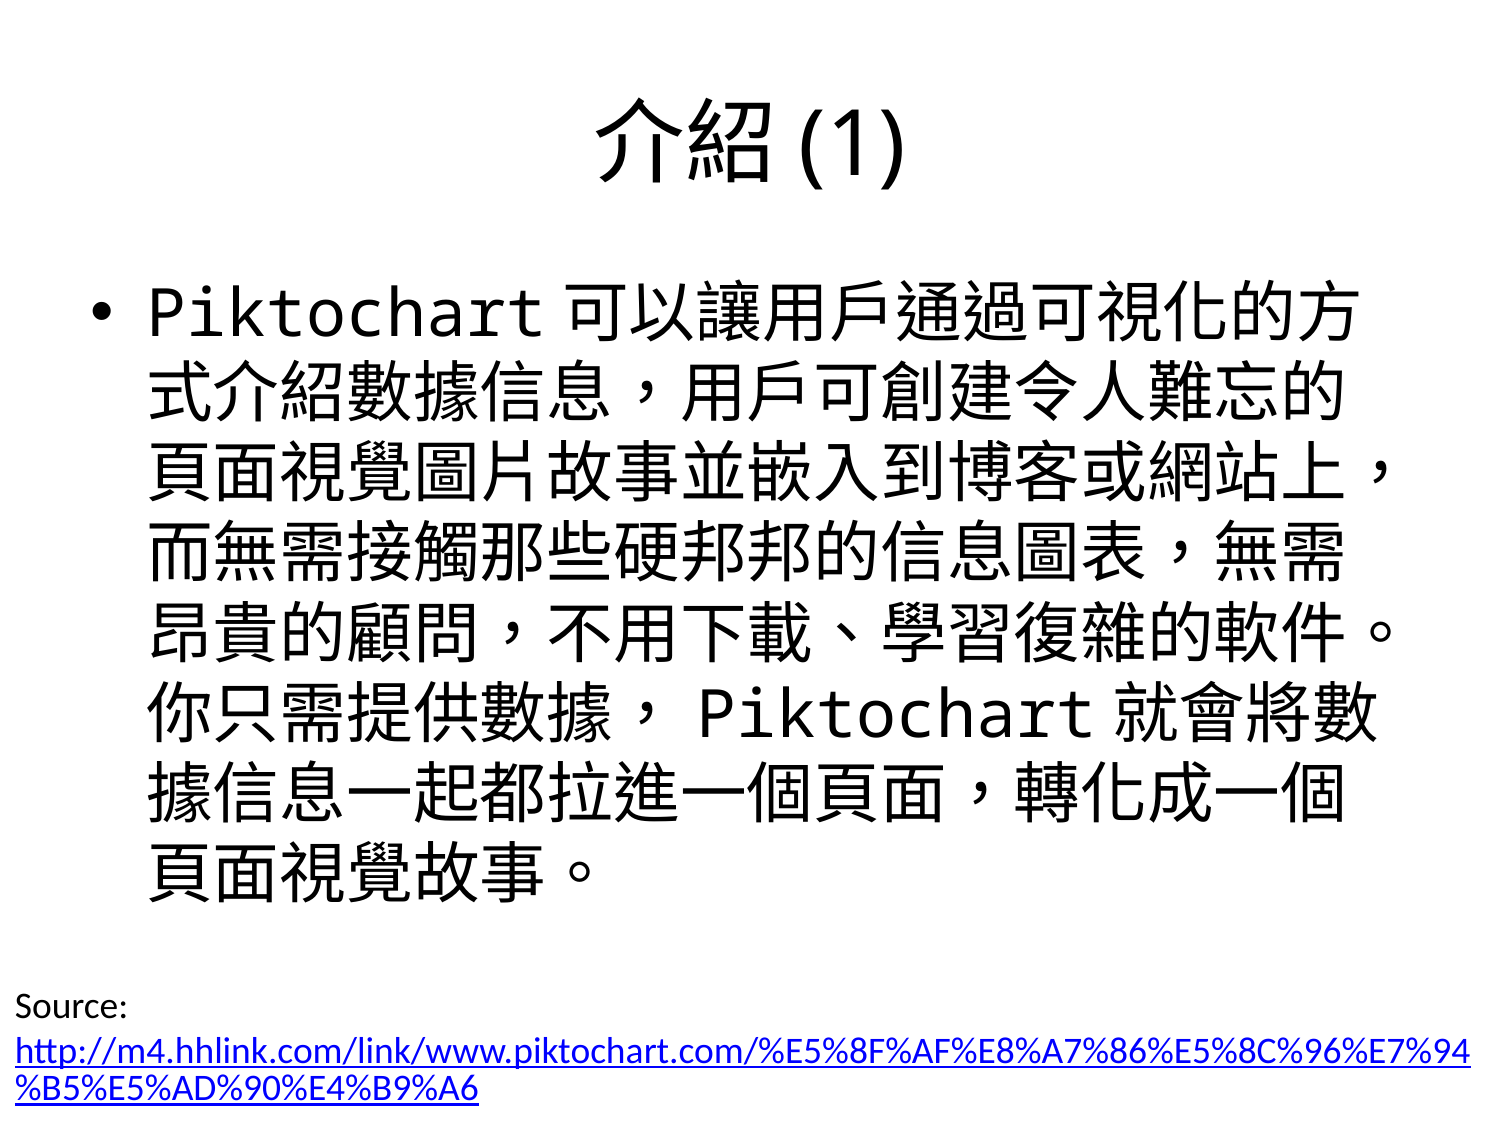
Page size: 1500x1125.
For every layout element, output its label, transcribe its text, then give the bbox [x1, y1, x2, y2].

text_box Source: http://m4.hhlink.com/link/www.piktochart.com/%E5%8F%AF%E8%A7%86%E5%8C%96%E7%94%B5%E5%AD%90%E4%B9%A6 [0, 973, 1500, 1079]
title 介紹(1) [75, 45, 1425, 233]
list Piktochart可以讓用戶通過可視化的方式介紹數據信息，用戶可創建令人難忘的頁面視覺圖片故事並嵌入到博客或網站上，而無需接觸那些硬邦邦的信息圖表，無需昂貴的顧問，不用下載、學習復雜的軟件。你只需提供數據，Piktochart就會將數據信息一起都拉進一個頁面，轉化成一個頁面視覺故事。 [75, 262, 1425, 973]
